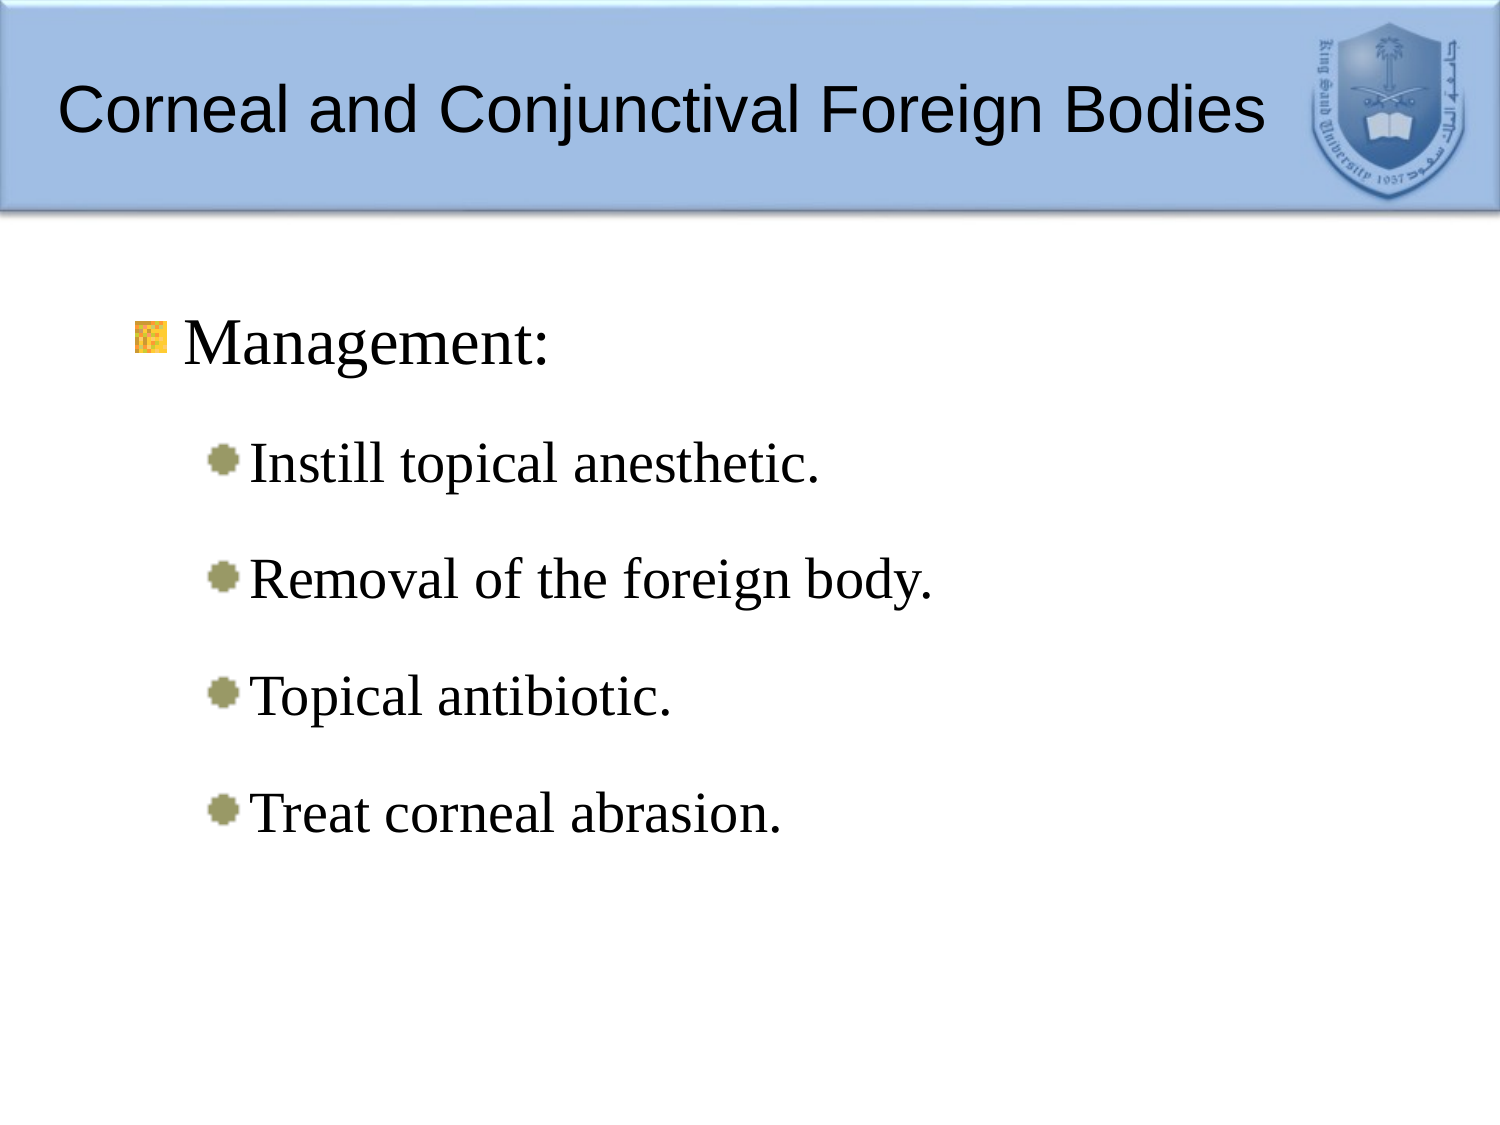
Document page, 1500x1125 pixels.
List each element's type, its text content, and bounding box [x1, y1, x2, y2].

title Corneal and Conjunctival Foreign Bodies [24, 12, 1300, 200]
picture [0, 0, 1500, 1125]
list Management: Instill topical anesthetic. Removal of the foreign body. Topical antibiotic. Treat corneal abrasion. [112, 249, 1388, 925]
